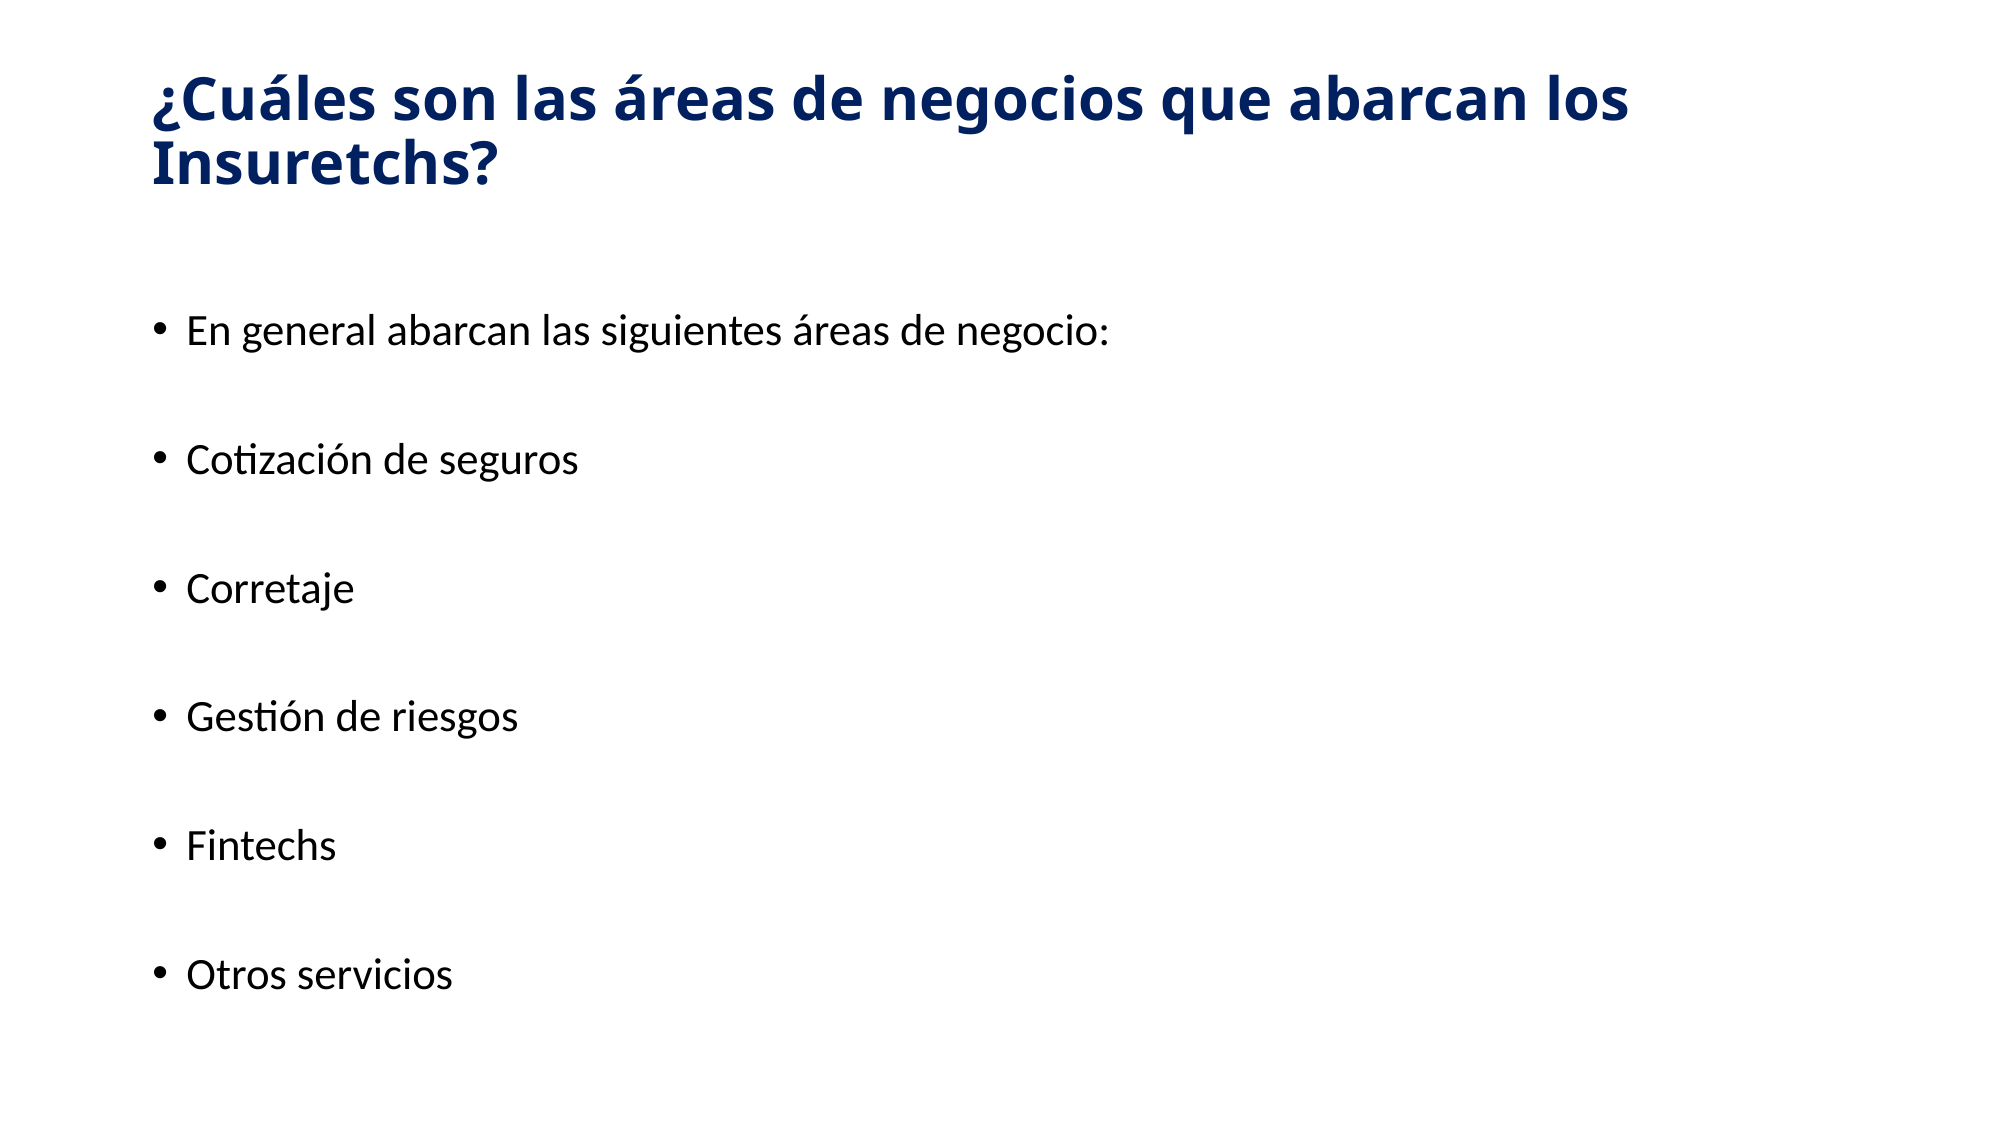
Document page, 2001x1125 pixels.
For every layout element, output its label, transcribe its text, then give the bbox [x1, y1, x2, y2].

list En general abarcan las siguientes áreas de negocio: Cotización de seguros Corretaje Gestión de riesgos Fintechs Otros servicios [137, 299, 1863, 1014]
title ¿Cuáles son las áreas de negocios que abarcan los Insuretchs? [137, 59, 1863, 278]
